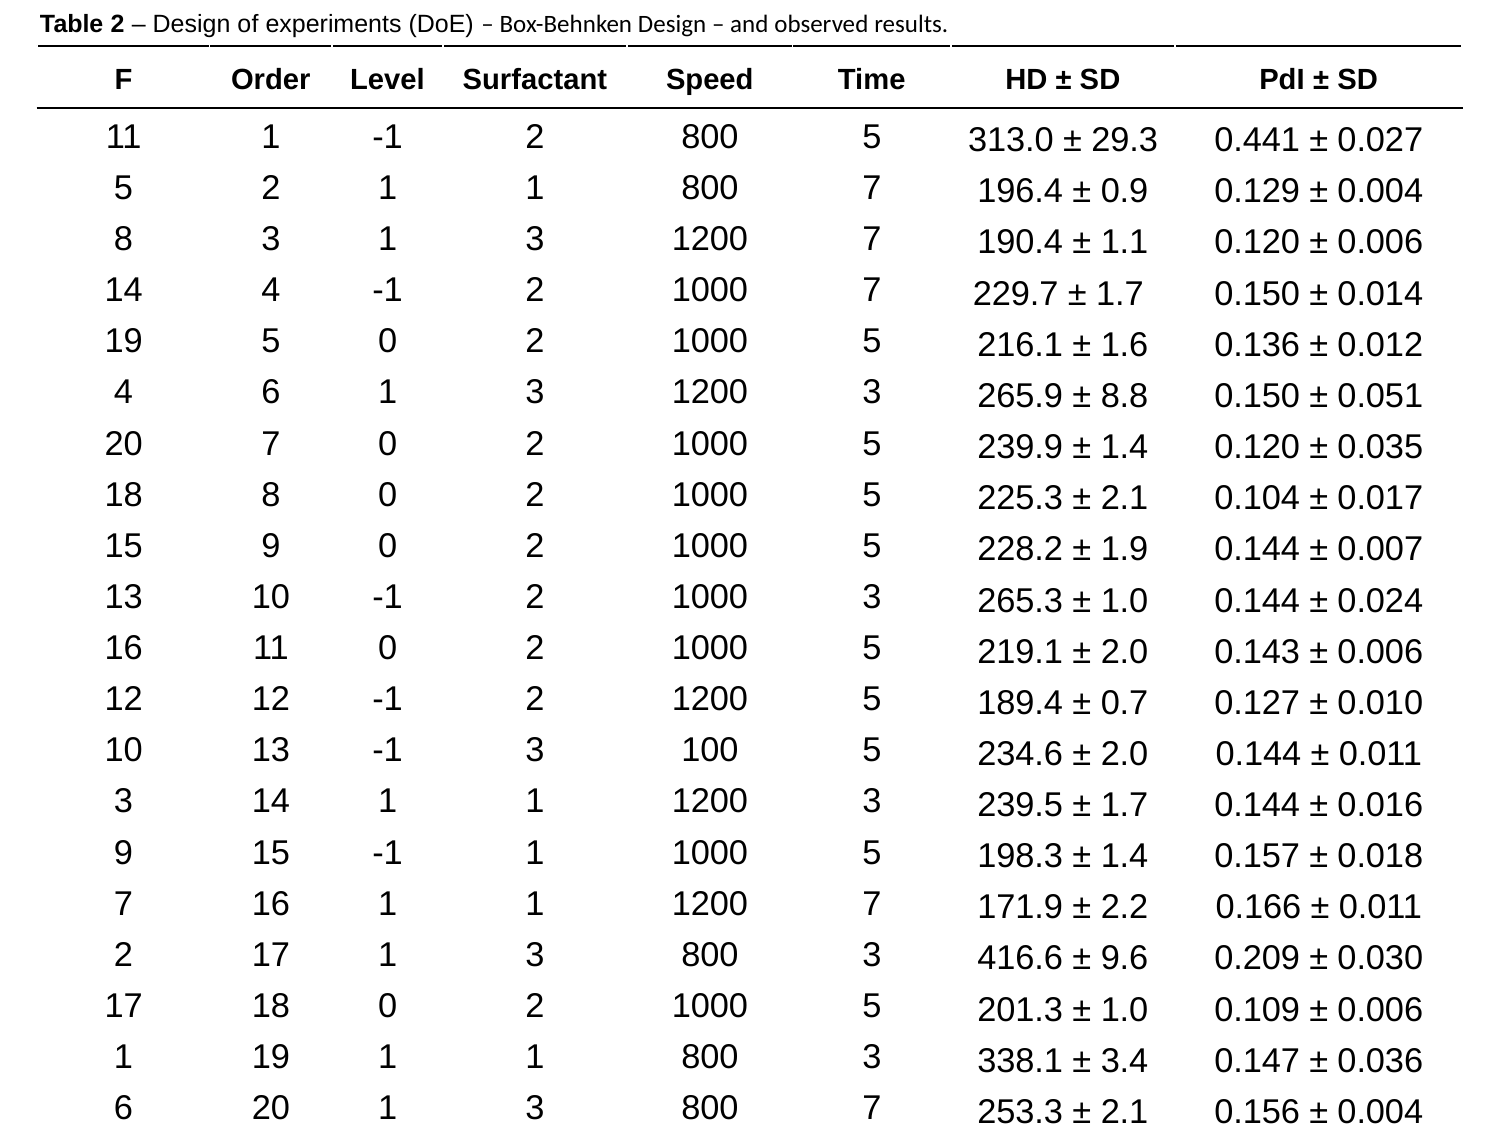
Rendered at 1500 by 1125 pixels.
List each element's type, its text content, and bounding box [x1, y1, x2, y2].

table_cell 3 [793, 569, 950, 618]
table_cell 225.3 ± 2.1 [952, 467, 1174, 516]
table_cell -1 [333, 722, 442, 772]
table_cell 1000 [628, 467, 792, 516]
table_cell 239.5 ± 1.7 [952, 774, 1174, 823]
table_cell 11 [38, 109, 209, 158]
table_cell 5 [793, 825, 950, 874]
table_cell 1 [333, 876, 442, 925]
table_cell 2 [444, 416, 626, 465]
table_cell 253.3 ± 2.1 [952, 1080, 1174, 1125]
table_cell 0.144 ± 0.016 [1176, 774, 1461, 823]
table_cell 3 [444, 364, 626, 414]
table_cell 5 [793, 518, 950, 567]
table_cell 1 [444, 876, 626, 925]
table_cell 5 [793, 416, 950, 465]
table_cell 13 [210, 722, 331, 772]
table_cell 3 [444, 1080, 626, 1125]
table_cell 201.3 ± 1.0 [952, 978, 1174, 1027]
table_cell 3 [793, 774, 950, 823]
table_cell 0.150 ± 0.051 [1176, 364, 1461, 414]
table_cell 3 [444, 722, 626, 772]
table_cell 196.4 ± 0.9 [952, 160, 1174, 209]
table_cell 0.157 ± 0.018 [1176, 825, 1461, 874]
table_cell 5 [793, 620, 950, 670]
table_cell 1 [333, 774, 442, 823]
table_cell 1000 [628, 313, 792, 363]
table_cell 219.1 ± 2.0 [952, 620, 1174, 670]
table_cell 14 [210, 774, 331, 823]
table_cell 1 [444, 825, 626, 874]
table_cell 4 [38, 364, 209, 414]
table_cell -1 [333, 262, 442, 312]
table_cell 0.144 ± 0.024 [1176, 569, 1461, 618]
table_cell 1000 [628, 978, 792, 1027]
table_cell 100 [628, 722, 792, 772]
table_cell 5 [793, 671, 950, 721]
table_cell 3 [210, 211, 331, 260]
table_cell 5 [210, 313, 331, 363]
table_cell 1200 [628, 211, 792, 260]
table_cell 0.209 ± 0.030 [1176, 927, 1461, 976]
table_cell 12 [210, 671, 331, 721]
table_cell 3 [444, 927, 626, 976]
table_cell 0.104 ± 0.017 [1176, 467, 1461, 516]
table_cell 0.143 ± 0.006 [1176, 620, 1461, 670]
table_cell 800 [628, 1080, 792, 1125]
table_cell 7 [793, 160, 950, 209]
table_cell 0 [333, 313, 442, 363]
table_header F [38, 76, 209, 107]
table_cell 1 [333, 927, 442, 976]
table_cell 8 [38, 211, 209, 260]
table_cell 5 [793, 313, 950, 363]
table_cell 216.1 ± 1.6 [952, 313, 1174, 363]
table_header PdI ± SD [1176, 47, 1461, 107]
table_cell 3 [38, 774, 209, 823]
table_cell 800 [628, 1029, 792, 1079]
table_cell 0.147 ± 0.036 [1176, 1029, 1461, 1079]
table_cell 265.9 ± 8.8 [952, 364, 1174, 414]
table_cell 1 [210, 109, 331, 158]
table_header HD ± SD [952, 76, 1174, 107]
table_cell 2 [444, 109, 626, 158]
table_cell 0.120 ± 0.006 [1176, 211, 1461, 260]
table_cell 2 [210, 160, 331, 209]
table_cell 20 [210, 1080, 331, 1125]
table_cell 20 [38, 416, 209, 465]
table_header Level [333, 76, 442, 107]
table_cell -1 [333, 825, 442, 874]
table_cell 1200 [628, 671, 792, 721]
table_cell 0.136 ± 0.012 [1176, 313, 1461, 363]
table_cell 1 [333, 364, 442, 414]
table_cell 2 [38, 927, 209, 976]
table_cell 234.6 ± 2.0 [952, 722, 1174, 772]
table_cell 7 [210, 416, 331, 465]
table_cell 2 [444, 671, 626, 721]
table_cell 5 [793, 467, 950, 516]
table_cell 8 [210, 467, 331, 516]
table_cell 0.144 ± 0.011 [1176, 722, 1461, 772]
table_cell 1200 [628, 364, 792, 414]
table_cell 190.4 ± 1.1 [952, 211, 1174, 260]
table_cell 2 [444, 978, 626, 1027]
table_cell 800 [628, 109, 792, 158]
table_header Time [793, 76, 950, 107]
table_cell 2 [444, 262, 626, 312]
table_cell 13 [38, 569, 209, 618]
table_cell 0.166 ± 0.011 [1176, 876, 1461, 925]
table_cell 5 [793, 109, 950, 158]
table_cell 18 [210, 978, 331, 1027]
table_cell 5 [793, 978, 950, 1027]
table_cell 1 [333, 160, 442, 209]
table_cell 19 [210, 1029, 331, 1079]
table_cell 10 [38, 722, 209, 772]
table_header Surfactant [444, 76, 626, 107]
table_cell 1200 [628, 774, 792, 823]
table_cell 1000 [628, 518, 792, 567]
table_cell -1 [333, 671, 442, 721]
table_cell 198.3 ± 1.4 [952, 825, 1174, 874]
table_cell 1 [333, 211, 442, 260]
table_cell 2 [444, 569, 626, 618]
table_cell 189.4 ± 0.7 [952, 671, 1174, 721]
table_cell 17 [210, 927, 331, 976]
table_header Order [210, 76, 331, 107]
table_cell 0.441 ± 0.027 [1176, 109, 1461, 158]
table_cell 1000 [628, 416, 792, 465]
table_cell 239.9 ± 1.4 [952, 416, 1174, 465]
table_cell 1000 [628, 262, 792, 312]
table_cell 3 [793, 927, 950, 976]
table_cell 15 [210, 825, 331, 874]
table_cell 4 [210, 262, 331, 312]
table_cell 3 [444, 211, 626, 260]
table_cell 228.2 ± 1.9 [952, 518, 1174, 567]
table_cell 1 [38, 1029, 209, 1079]
table_cell 15 [38, 518, 209, 567]
table_cell 7 [793, 262, 950, 312]
table_cell 16 [210, 876, 331, 925]
table_cell 800 [628, 927, 792, 976]
table_cell 7 [793, 211, 950, 260]
table_cell 9 [38, 825, 209, 874]
table_cell 10 [210, 569, 331, 618]
table_cell 229.7 ± 1.7 [952, 262, 1174, 312]
table_cell 2 [444, 313, 626, 363]
table_cell 12 [38, 671, 209, 721]
table_cell 11 [210, 620, 331, 670]
table_cell 14 [38, 262, 209, 312]
table_cell 5 [793, 722, 950, 772]
table_cell 1 [333, 1029, 442, 1079]
table_cell 416.6 ± 9.6 [952, 927, 1174, 976]
table_cell 3 [793, 1029, 950, 1079]
text_box Table 2 – Design of experiments (DoE) – Box-Behnken Design – and observed results. [0, 0, 1247, 76]
table_cell 9 [210, 518, 331, 567]
table_cell 800 [628, 160, 792, 209]
table_cell 2 [444, 518, 626, 567]
table_cell 1 [444, 160, 626, 209]
table_header Speed [628, 76, 792, 107]
table_cell 0.150 ± 0.014 [1176, 262, 1461, 312]
table_cell 0 [333, 518, 442, 567]
table_cell 0 [333, 620, 442, 670]
table_cell -1 [333, 109, 442, 158]
table_cell 338.1 ± 3.4 [952, 1029, 1174, 1079]
table_cell 171.9 ± 2.2 [952, 876, 1174, 925]
table_cell 5 [38, 160, 209, 209]
table_cell 19 [38, 313, 209, 363]
table_cell 0.144 ± 0.007 [1176, 518, 1461, 567]
table_cell 1200 [628, 876, 792, 925]
table_cell 2 [444, 620, 626, 670]
table_cell 3 [793, 364, 950, 414]
table_cell 1 [444, 1029, 626, 1079]
table_cell 313.0 ± 29.3 [952, 109, 1174, 158]
table_cell 0.120 ± 0.035 [1176, 416, 1461, 465]
table_cell 0 [333, 467, 442, 516]
table_cell 0.129 ± 0.004 [1176, 160, 1461, 209]
table_cell 0 [333, 978, 442, 1027]
table_cell 6 [38, 1080, 209, 1125]
table_cell 17 [38, 978, 209, 1027]
table_cell 1000 [628, 620, 792, 670]
table_cell 265.3 ± 1.0 [952, 569, 1174, 618]
table_cell 0.156 ± 0.004 [1176, 1080, 1461, 1125]
table_cell 0.127 ± 0.010 [1176, 671, 1461, 721]
table_cell 2 [444, 467, 626, 516]
table_cell 0.109 ± 0.006 [1176, 978, 1461, 1027]
table_cell 16 [38, 620, 209, 670]
table_cell 0 [333, 416, 442, 465]
table_cell 7 [38, 876, 209, 925]
table_cell 18 [38, 467, 209, 516]
table_cell 1000 [628, 569, 792, 618]
table_cell -1 [333, 569, 442, 618]
table_cell 6 [210, 364, 331, 414]
table_cell 7 [793, 876, 950, 925]
table_cell 1000 [628, 825, 792, 874]
table_cell 1 [444, 774, 626, 823]
table_cell 1 [333, 1080, 442, 1125]
table_cell 7 [793, 1080, 950, 1125]
